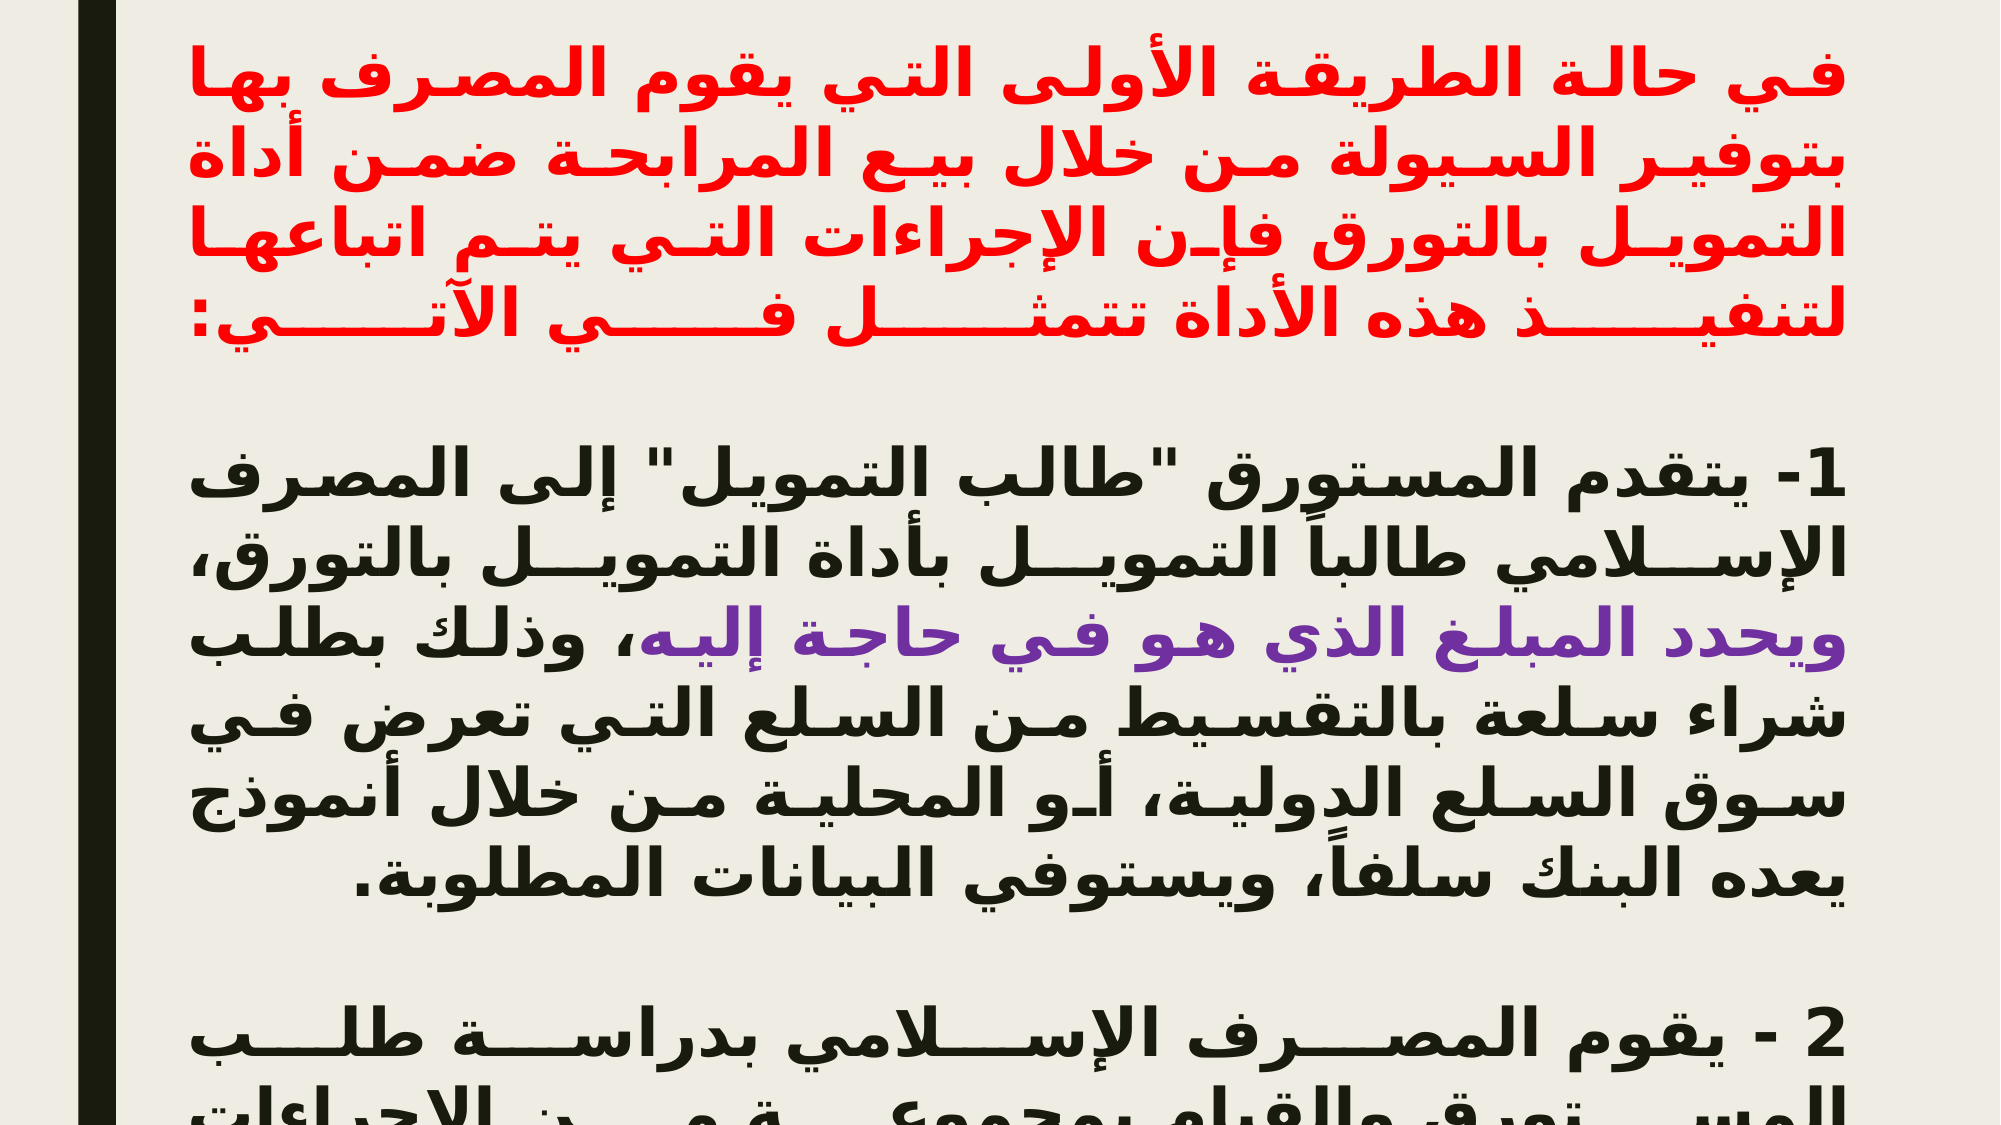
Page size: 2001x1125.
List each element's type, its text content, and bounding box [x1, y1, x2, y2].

title في حالة الطريقة الأولى التي يقوم المصرف بها بتوفير السيولة من خلال بيع المرابحة ضمن أداة التمويل بالتورق فإن الإجراءات التي يتم اتباعها لتنفيذ هذه الأداة تتمثل في الآتي: 1- يتقدم المستورق "طالب التمويل" إلى المصرف الإسلامي طالباً التمويل بأداة التمويل بالتورق، ويحدد المبلغ الذي هو في حاجة إليه، وذلك بطلب شراء سلعة بالتقسيط من السلع التي تعرض في سوق السلع الدولية، أو المحلية من خلال أنموذج يعده البنك سلفاً، ويستوفي البيانات المطلوبة. . 2 - يقوم المصرف الإسلامي بدراسة طلب المستورق والقيام بمجموعة من الإجراءات المصرفية المختلفة ومن أهمها: الحصول على معلومات عن طالب التمويل من حيث إماكنياته المالية، أي: قدرته على السداد، والضمانات، وحدود السقف الائتماني ونحو ذلك، وتحديد نوع السلعة التي يتعامل المصرف فيها في سوق السلع الدولية والسوق المحلية . . 3- يقوم المصرف الإسلامي بالاتصال بالبائع الذي سوف يشتري منه السلعة، والمشتري الذي سوف يتعهد بشرائها، وتحديد الأسعار والترتيبات اللازمة.(يتم تحديد الثمن الأول والثمن الثاني مسبقاً لتجنب الوقوع في المخاطر). . [172, 22, 1865, 1107]
